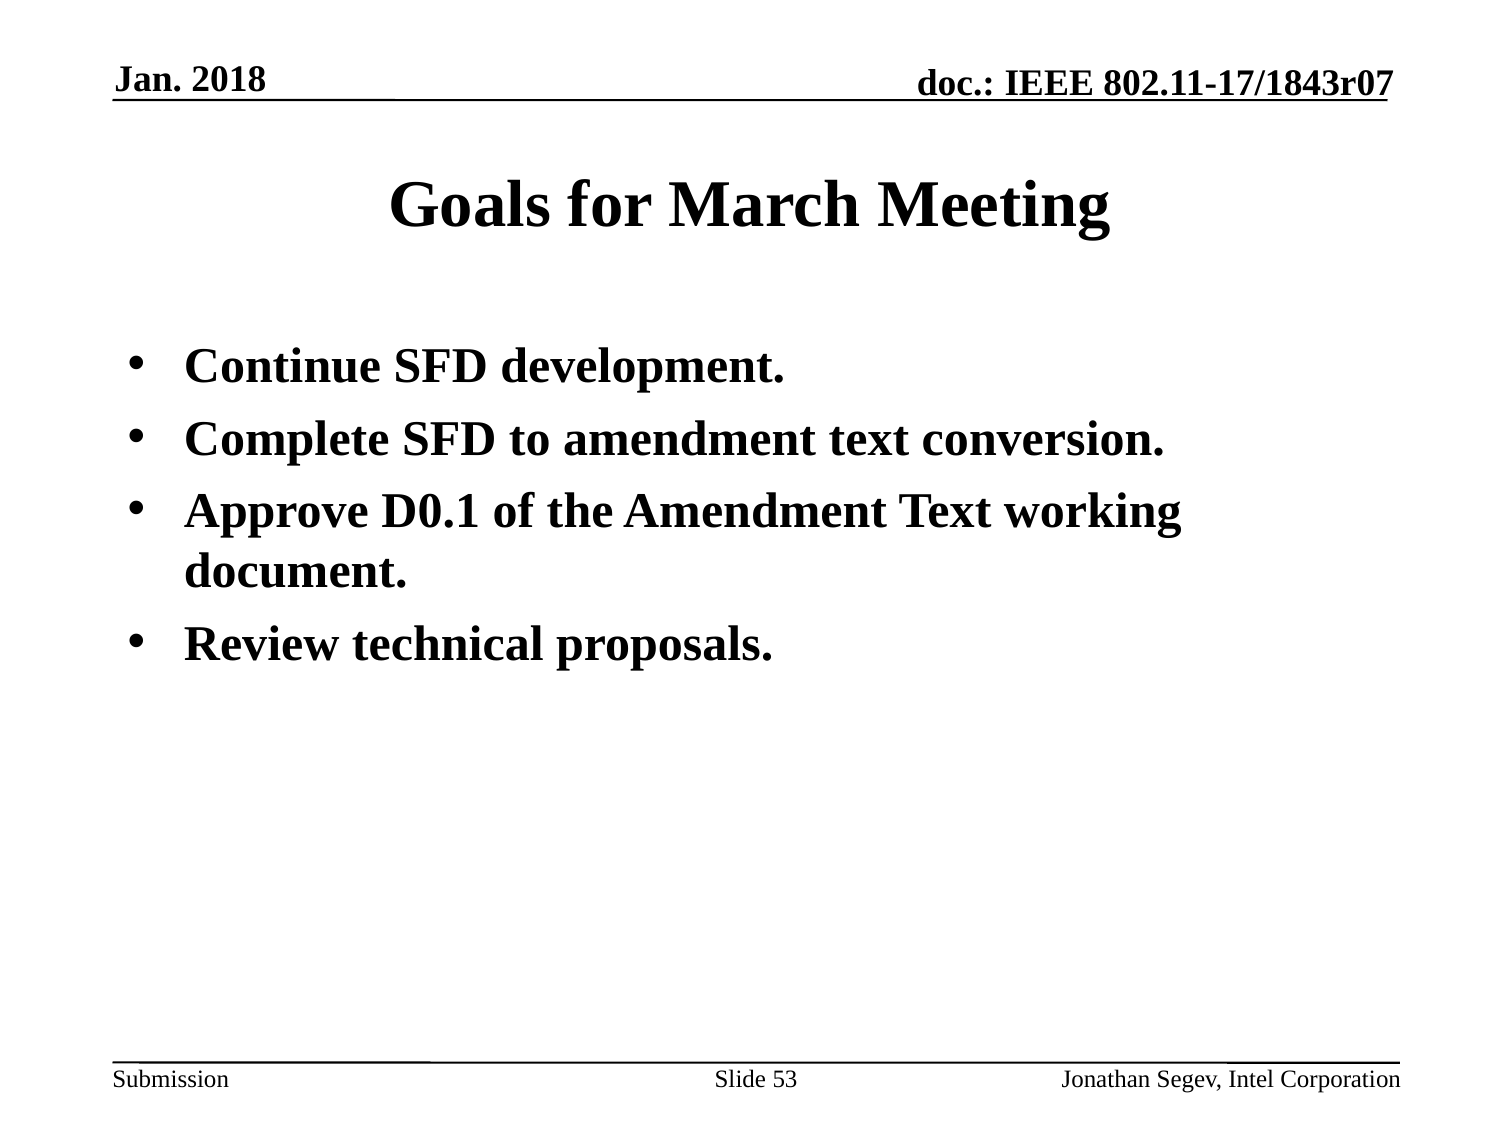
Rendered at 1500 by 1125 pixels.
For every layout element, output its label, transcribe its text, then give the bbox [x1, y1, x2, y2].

footer Jonathan Segev, Intel Corporation [878, 1061, 1402, 1093]
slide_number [114, 54, 423, 100]
slide_number Slide 53 [712, 1061, 800, 1123]
list Continue SFD development. Complete SFD to amendment text conversion. Approve D0.1 of the Amendment Text working document. Review technical proposals. [112, 324, 1388, 1000]
title Goals for March Meeting [112, 112, 1388, 288]
